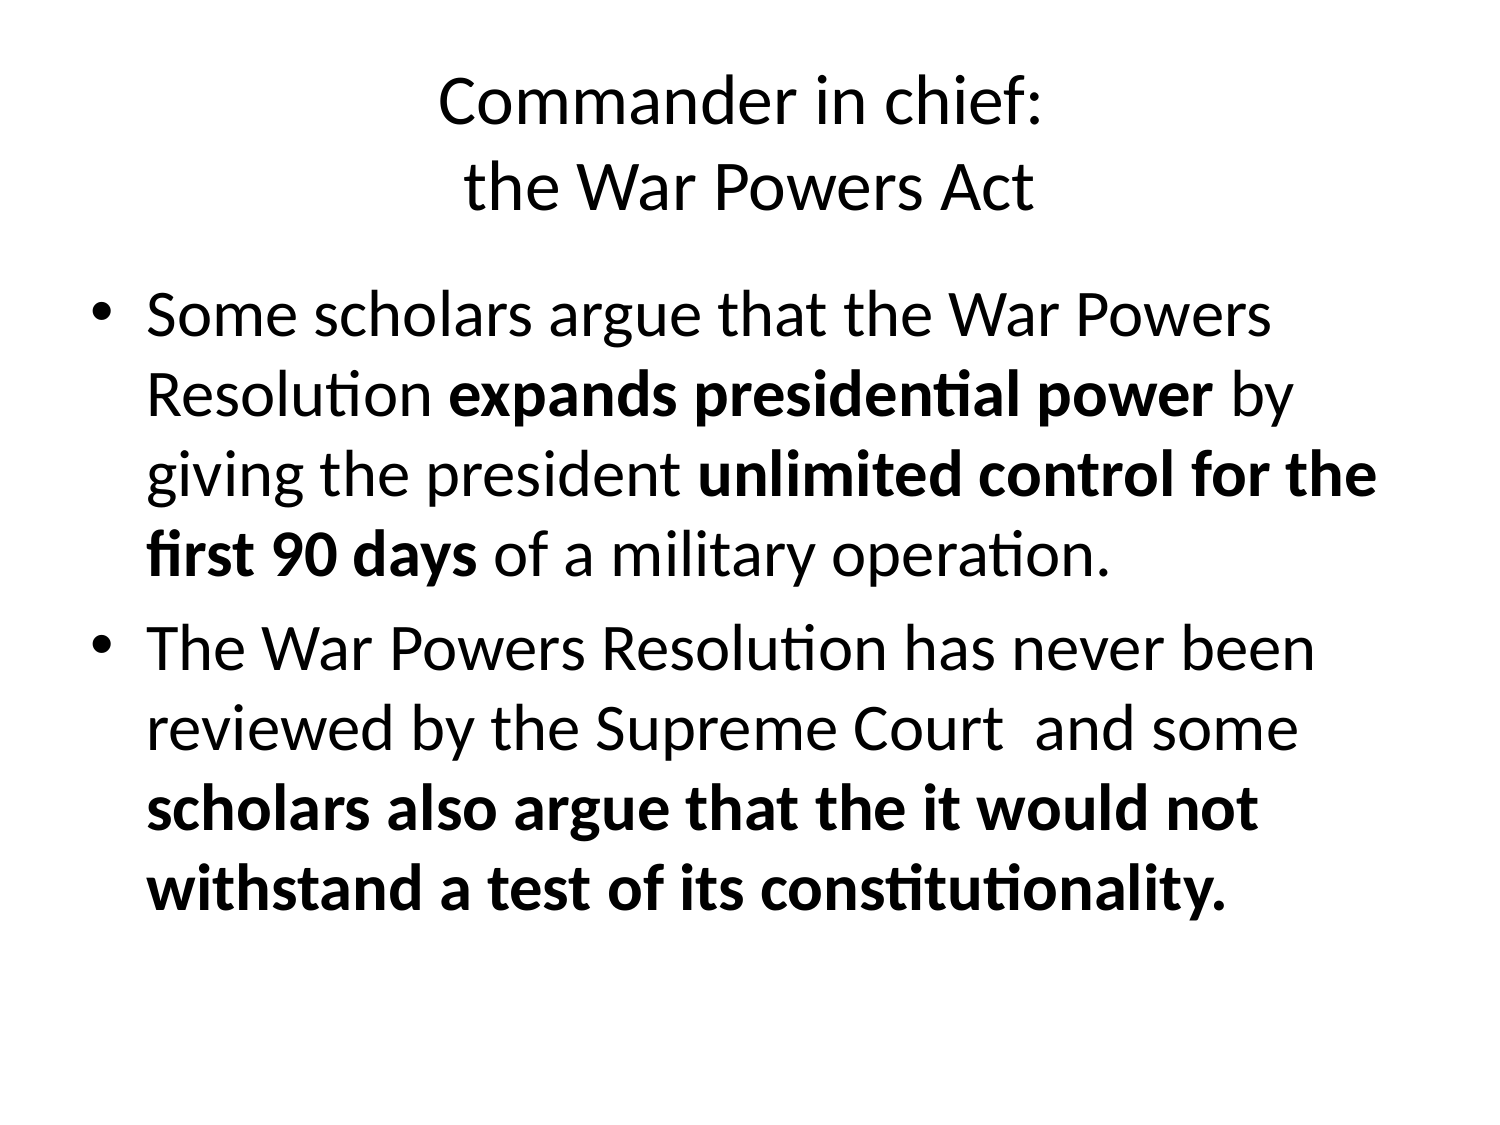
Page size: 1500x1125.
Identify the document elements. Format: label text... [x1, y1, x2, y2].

list Some scholars argue that the War Powers Resolution expands presidential power by giving the president unlimited control for the first 90 days of a military operation. The War Powers Resolution has never been reviewed by the Supreme Court and some scholars also argue that the it would not withstand a test of its constitutionality. [75, 262, 1425, 1005]
title Commander in chief: the War Powers Act [75, 45, 1425, 233]
